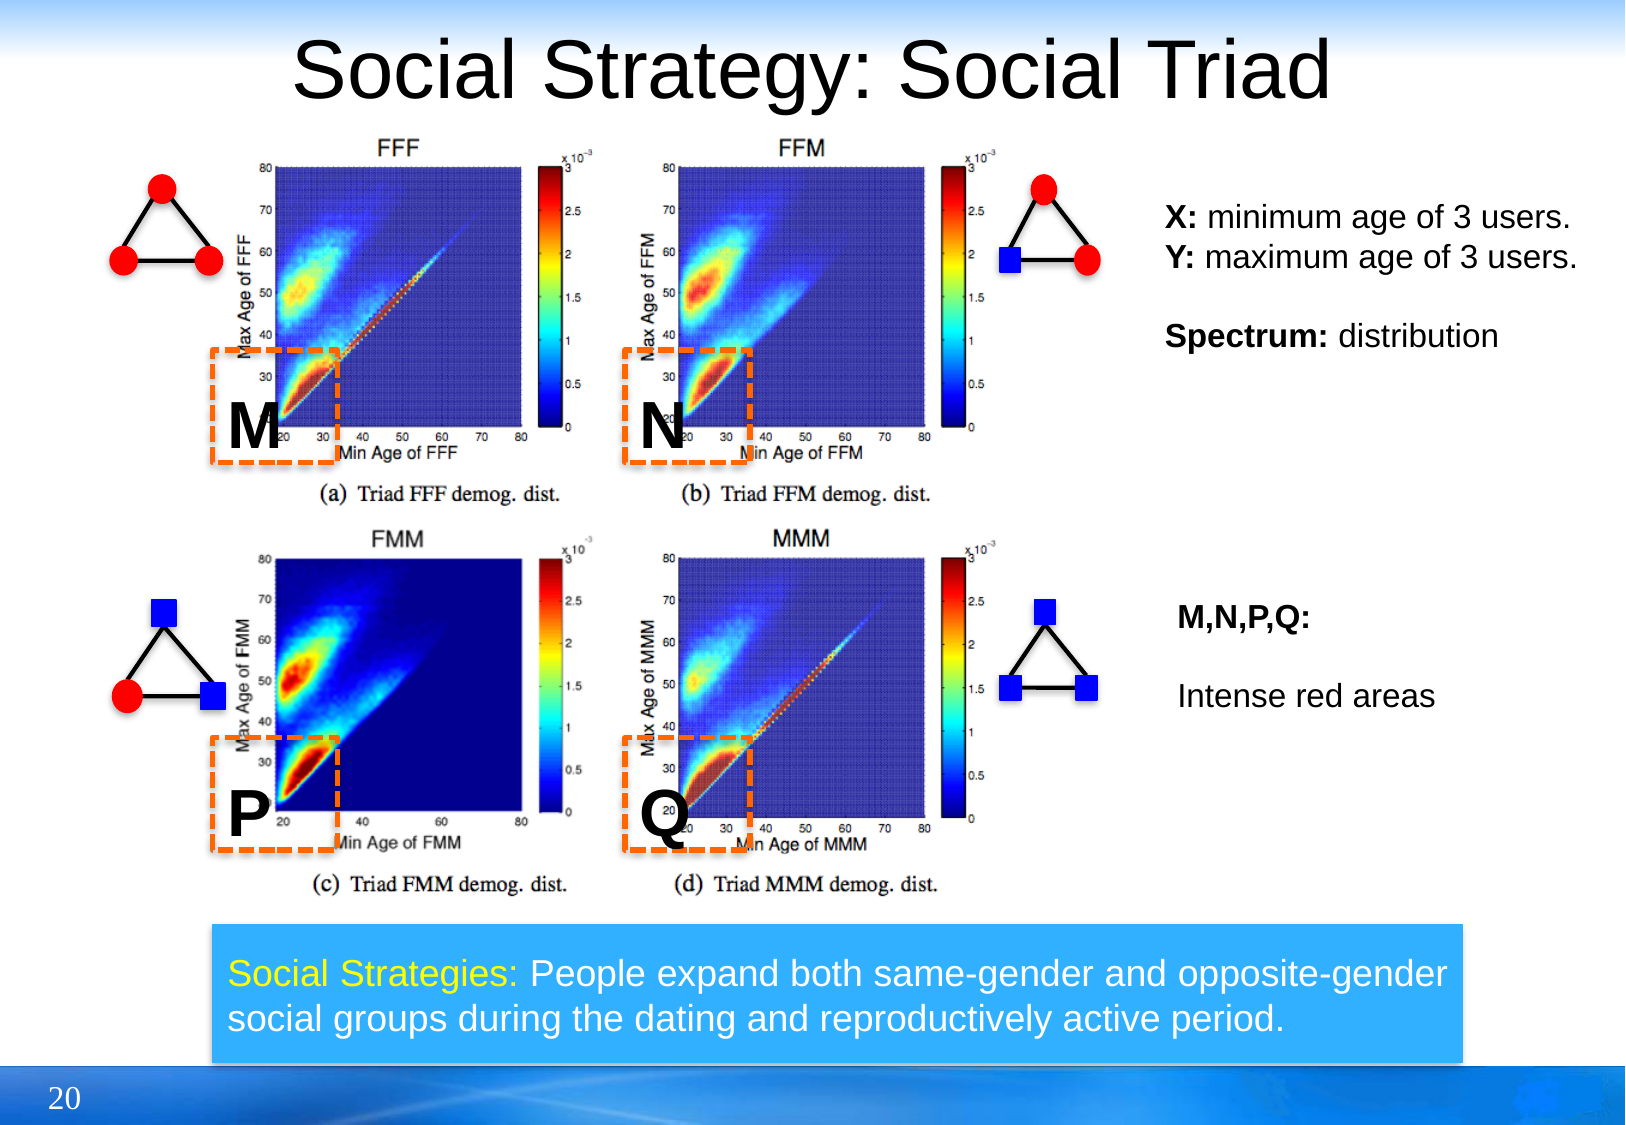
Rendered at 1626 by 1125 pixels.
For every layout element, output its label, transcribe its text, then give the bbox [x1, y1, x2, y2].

picture [224, 124, 1013, 907]
text_box M [212, 374, 219, 470]
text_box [112, 599, 226, 713]
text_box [109, 174, 223, 276]
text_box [999, 174, 1101, 276]
picture [0, 1066, 1625, 1125]
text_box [999, 599, 1098, 701]
text_box [212, 737, 219, 762]
text_box [212, 349, 219, 374]
text_box P [212, 762, 219, 858]
title Social Strategy: Social Triad [0, 0, 1625, 131]
text_box M,N,P,Q: Intense red areas [1162, 587, 1575, 762]
text_box Social Strategies: People expand both same-gender and opposite-gender social groups during the dating and reproductively active period. [212, 924, 1463, 1063]
text_box X: minimum age of 3 users. Y: maximum age of 3 users. Spectrum: distribution [1149, 187, 1625, 362]
